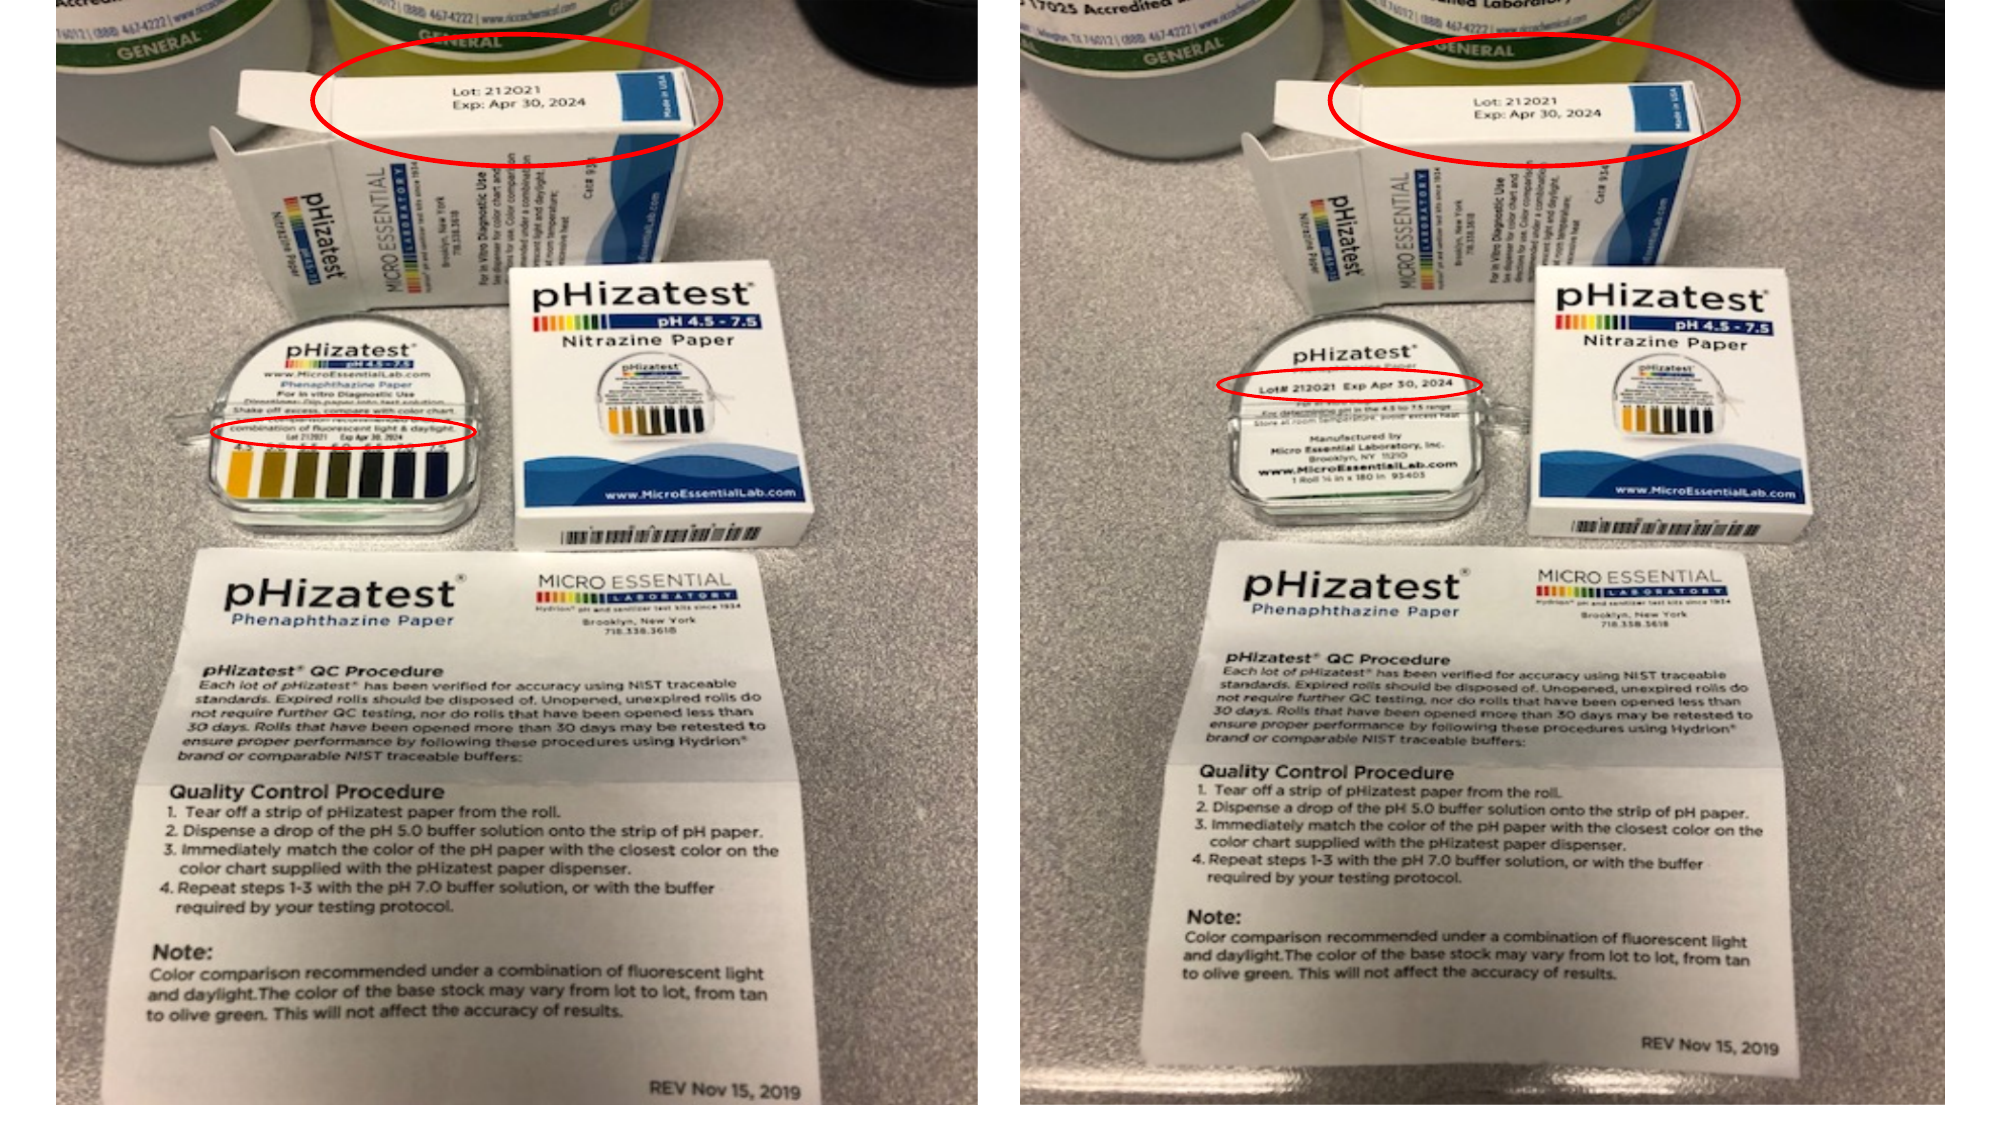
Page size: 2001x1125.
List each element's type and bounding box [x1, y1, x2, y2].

picture [56, 0, 977, 91]
picture [56, 1013, 977, 1105]
list [0, 91, 929, 1013]
list [929, 89, 2000, 1015]
text_box [1331, 33, 1737, 89]
text_box [313, 33, 721, 91]
picture [1020, 0, 1945, 89]
picture [1020, 1015, 1945, 1104]
